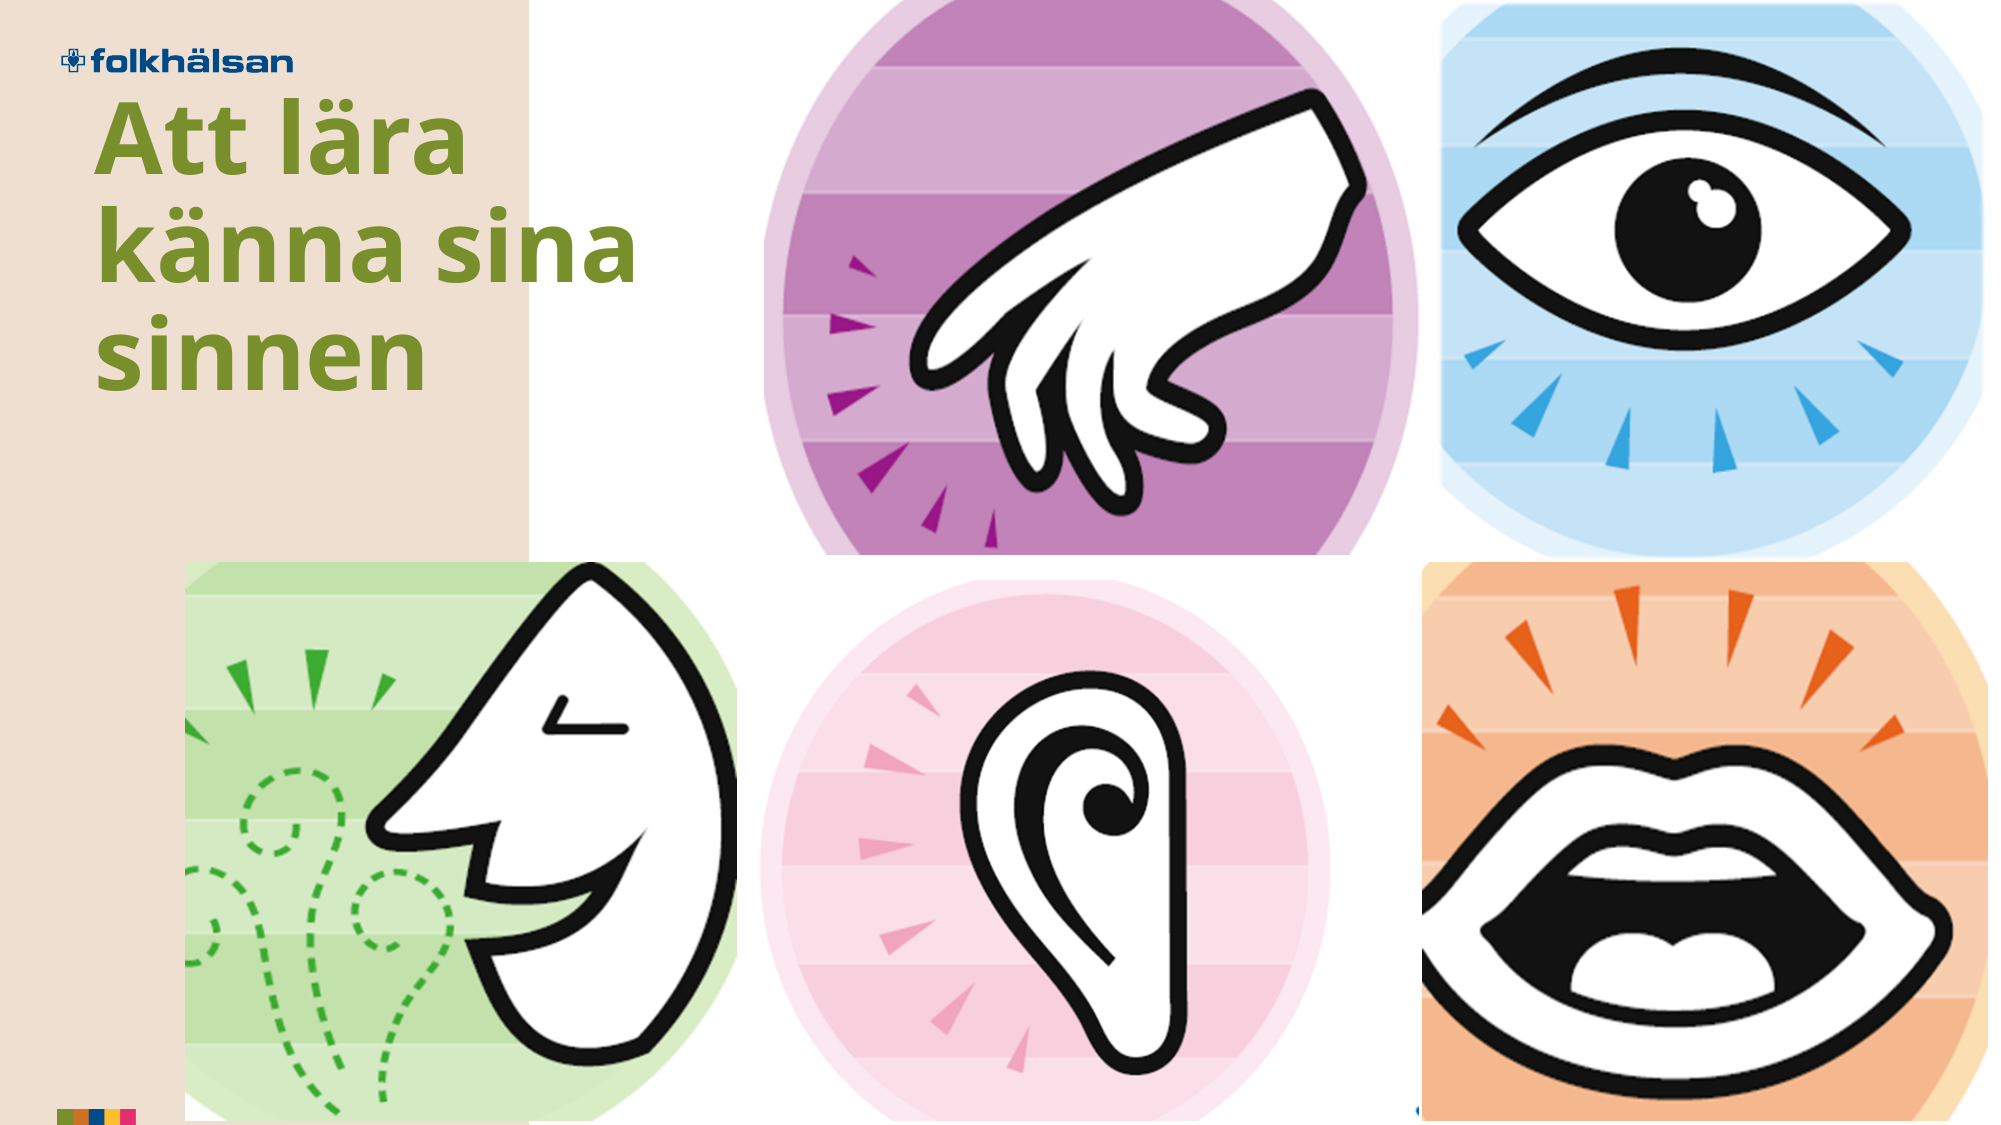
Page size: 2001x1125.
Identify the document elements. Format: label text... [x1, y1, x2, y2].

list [1436, 0, 1988, 562]
picture [1422, 562, 1988, 1121]
picture [61, 48, 293, 73]
title Att lära känna sina sinnen [94, 88, 646, 563]
picture [185, 562, 1419, 1122]
picture [764, 0, 1430, 555]
picture [57, 1109, 136, 1125]
